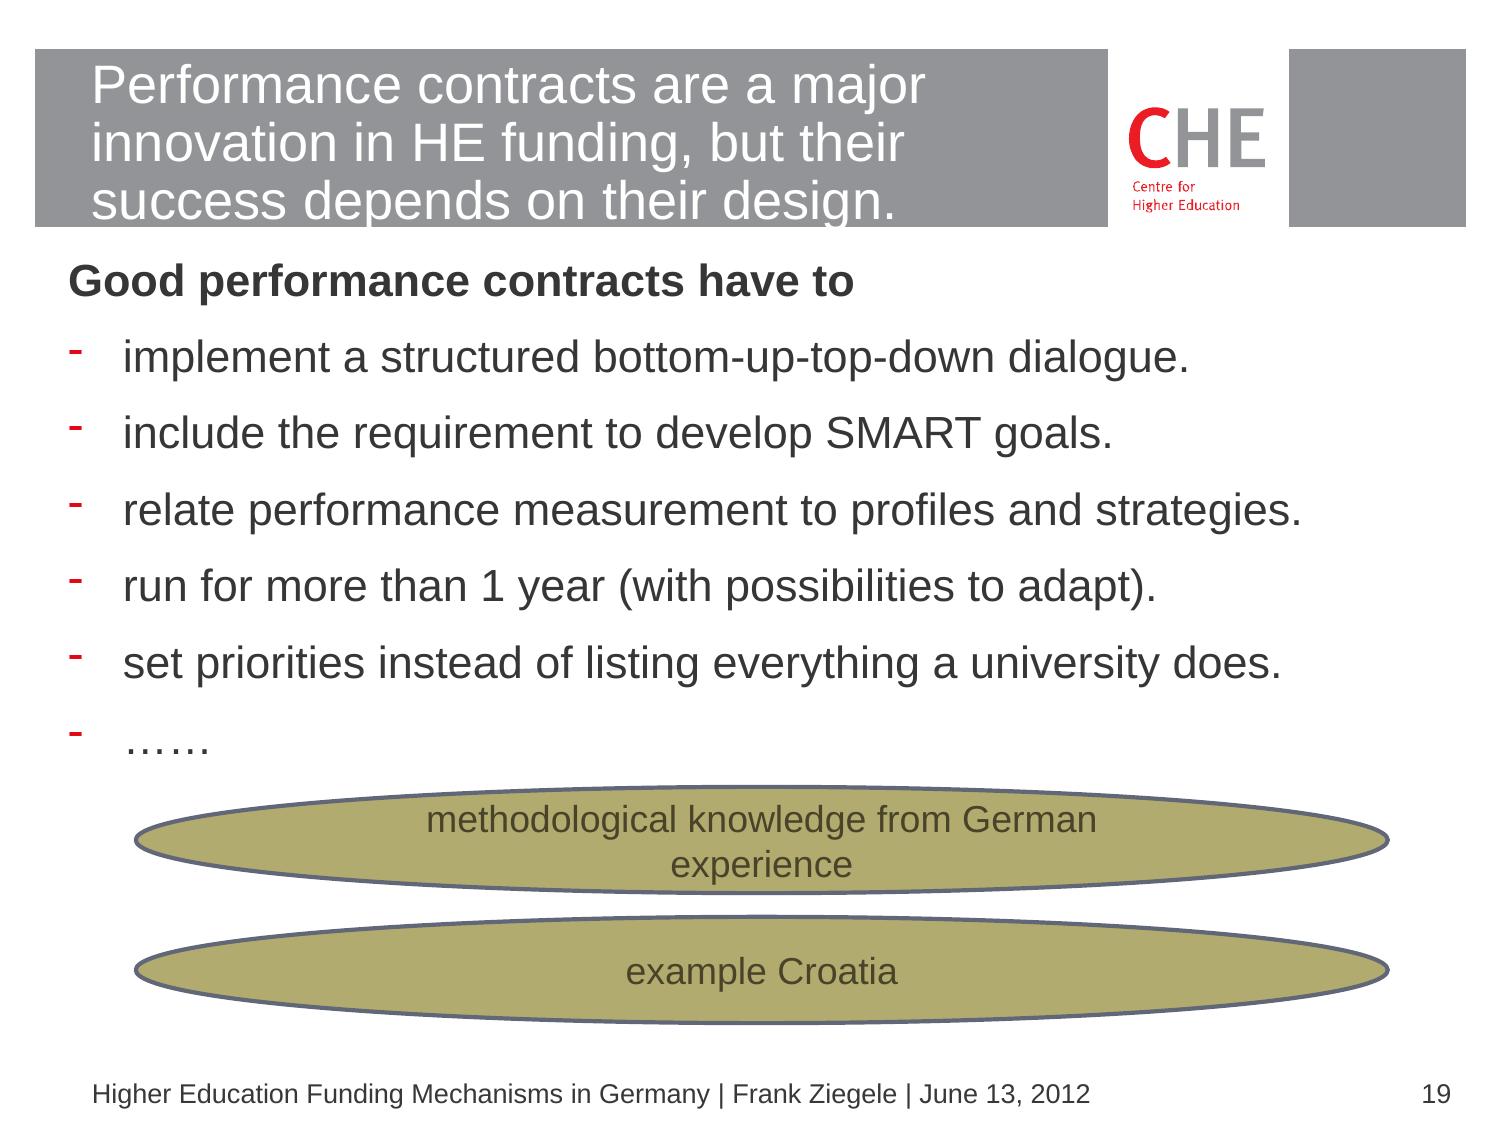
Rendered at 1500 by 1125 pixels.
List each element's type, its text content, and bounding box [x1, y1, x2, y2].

text_box methodological knowledge from German experience [133, 784, 1390, 896]
text_box example Croatia [133, 914, 1390, 1026]
title Performance contracts are a major innovation in HE funding, but their success depends on their design. [76, 54, 1105, 232]
footer Higher Education Funding Mechanisms in Germany | Frank Ziegele | June 13, 2012 [76, 1062, 1258, 1122]
list Good performance contracts have to implement a structured bottom-up-top-down dialogue. include the requirement to develop SMART goals. relate performance measurement to profiles and strategies. run for more than 1 year (with possibilities to adapt). set priorities instead of listing everything a university does. …… [53, 243, 1459, 776]
slide_number 19 [1316, 1062, 1467, 1122]
